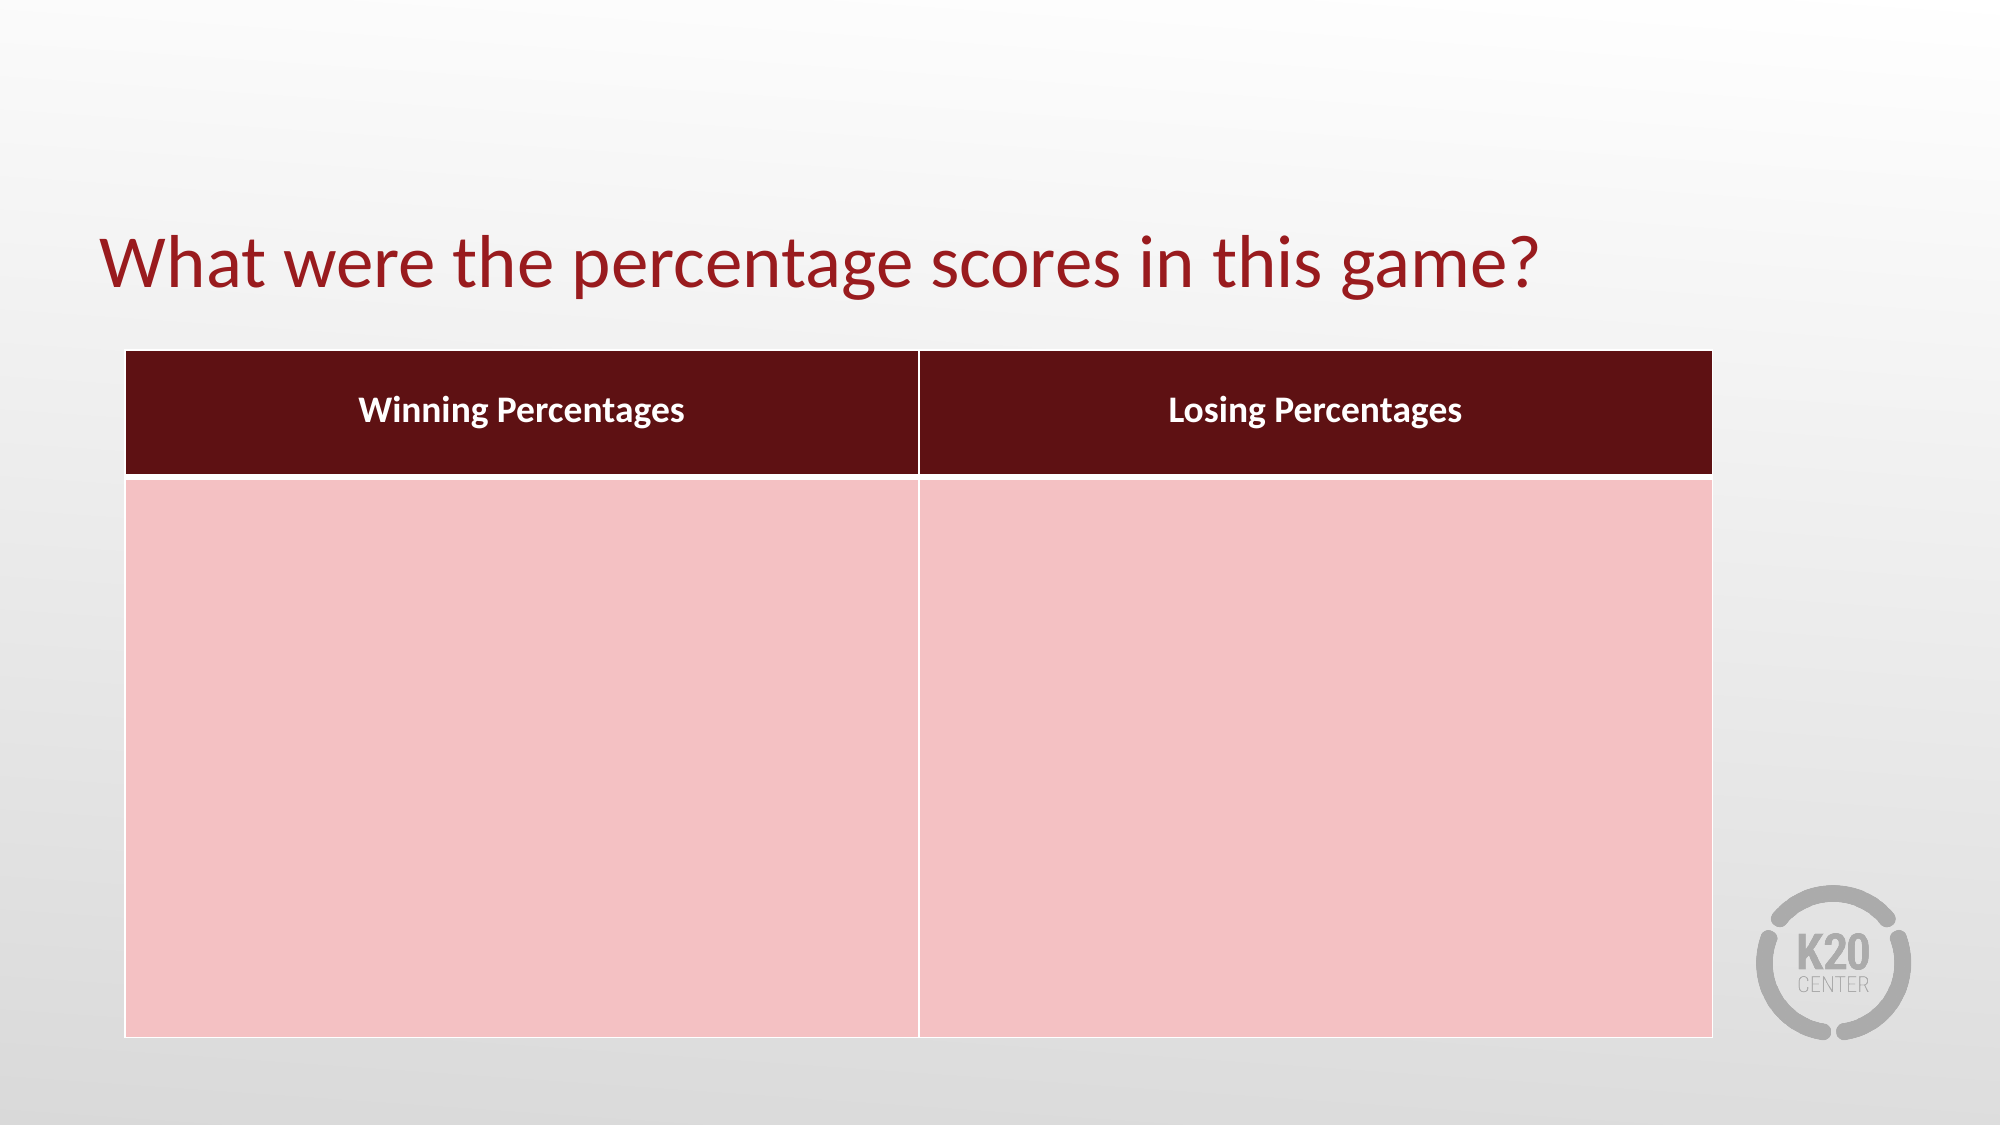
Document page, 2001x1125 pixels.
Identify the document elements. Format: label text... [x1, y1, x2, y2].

title What were the percentage scores in this game? [99, 115, 1900, 303]
table_header Winning Percentages [126, 351, 918, 474]
table_header Losing Percentages [920, 351, 1712, 474]
table_cell [920, 480, 1712, 1037]
table_cell [126, 480, 918, 1037]
